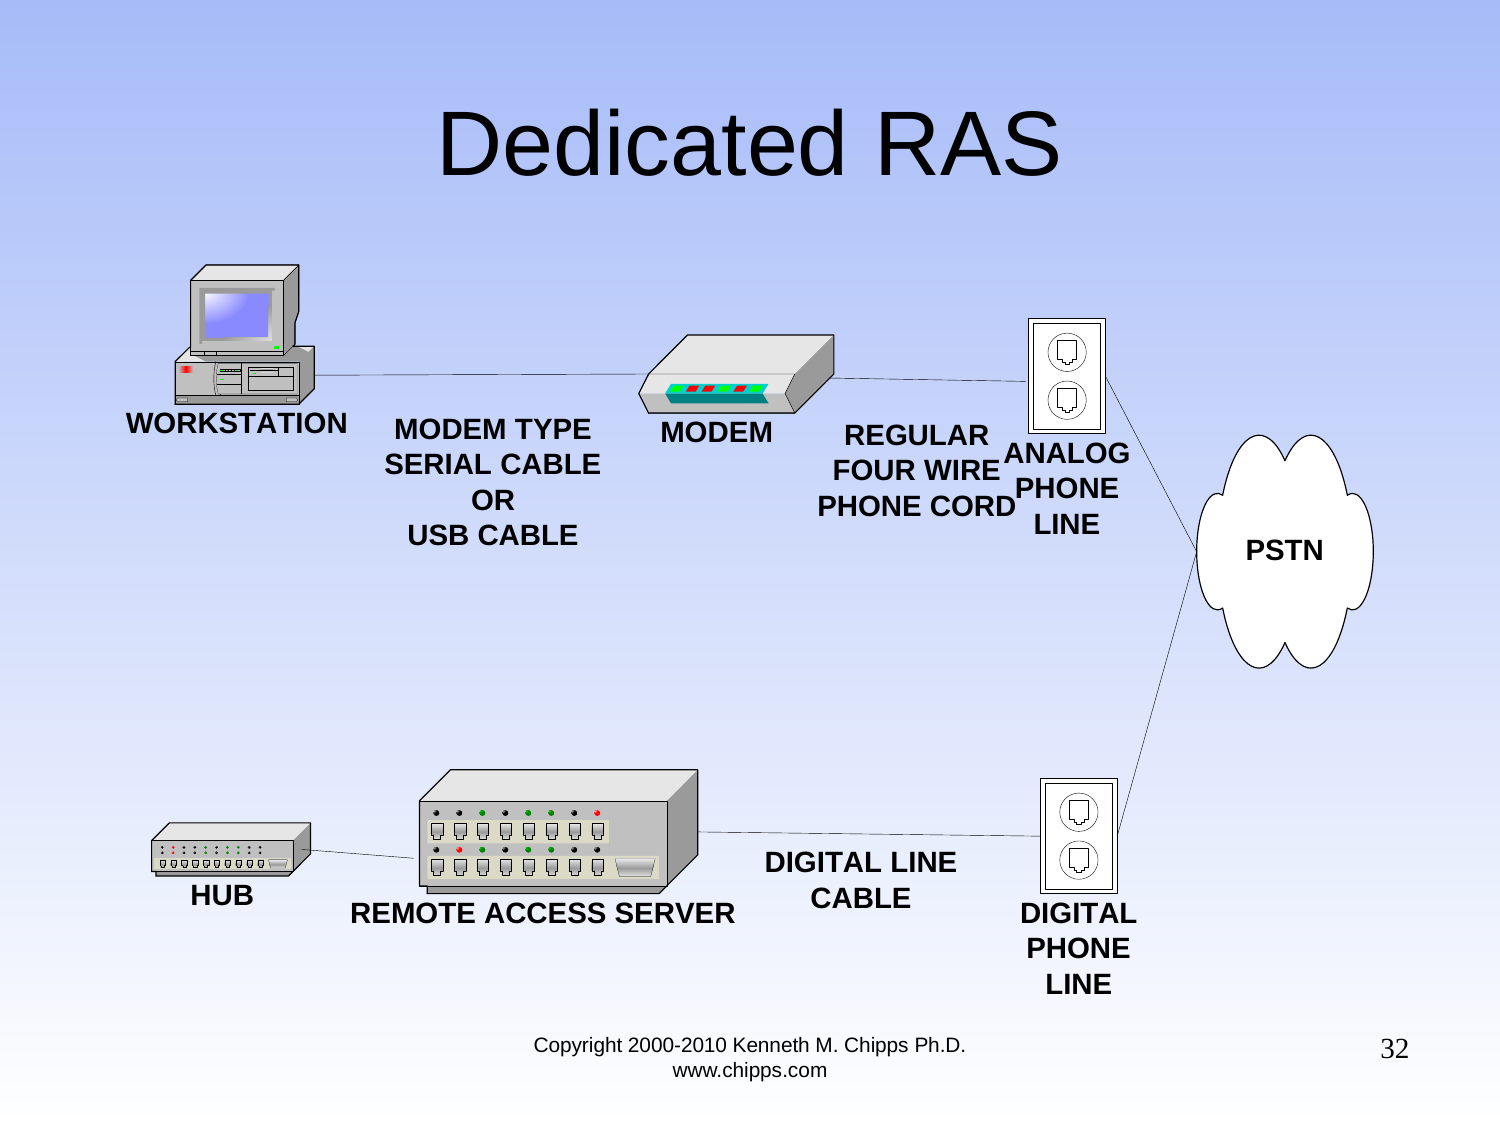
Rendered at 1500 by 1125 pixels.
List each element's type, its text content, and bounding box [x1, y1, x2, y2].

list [123, 262, 1376, 1006]
footer Copyright 2000-2010 Kenneth M. Chipps Ph.D. www.chipps.com [449, 1024, 1051, 1103]
title Dedicated RAS [74, 44, 1426, 233]
slide_number 32 [1074, 1021, 1426, 1101]
